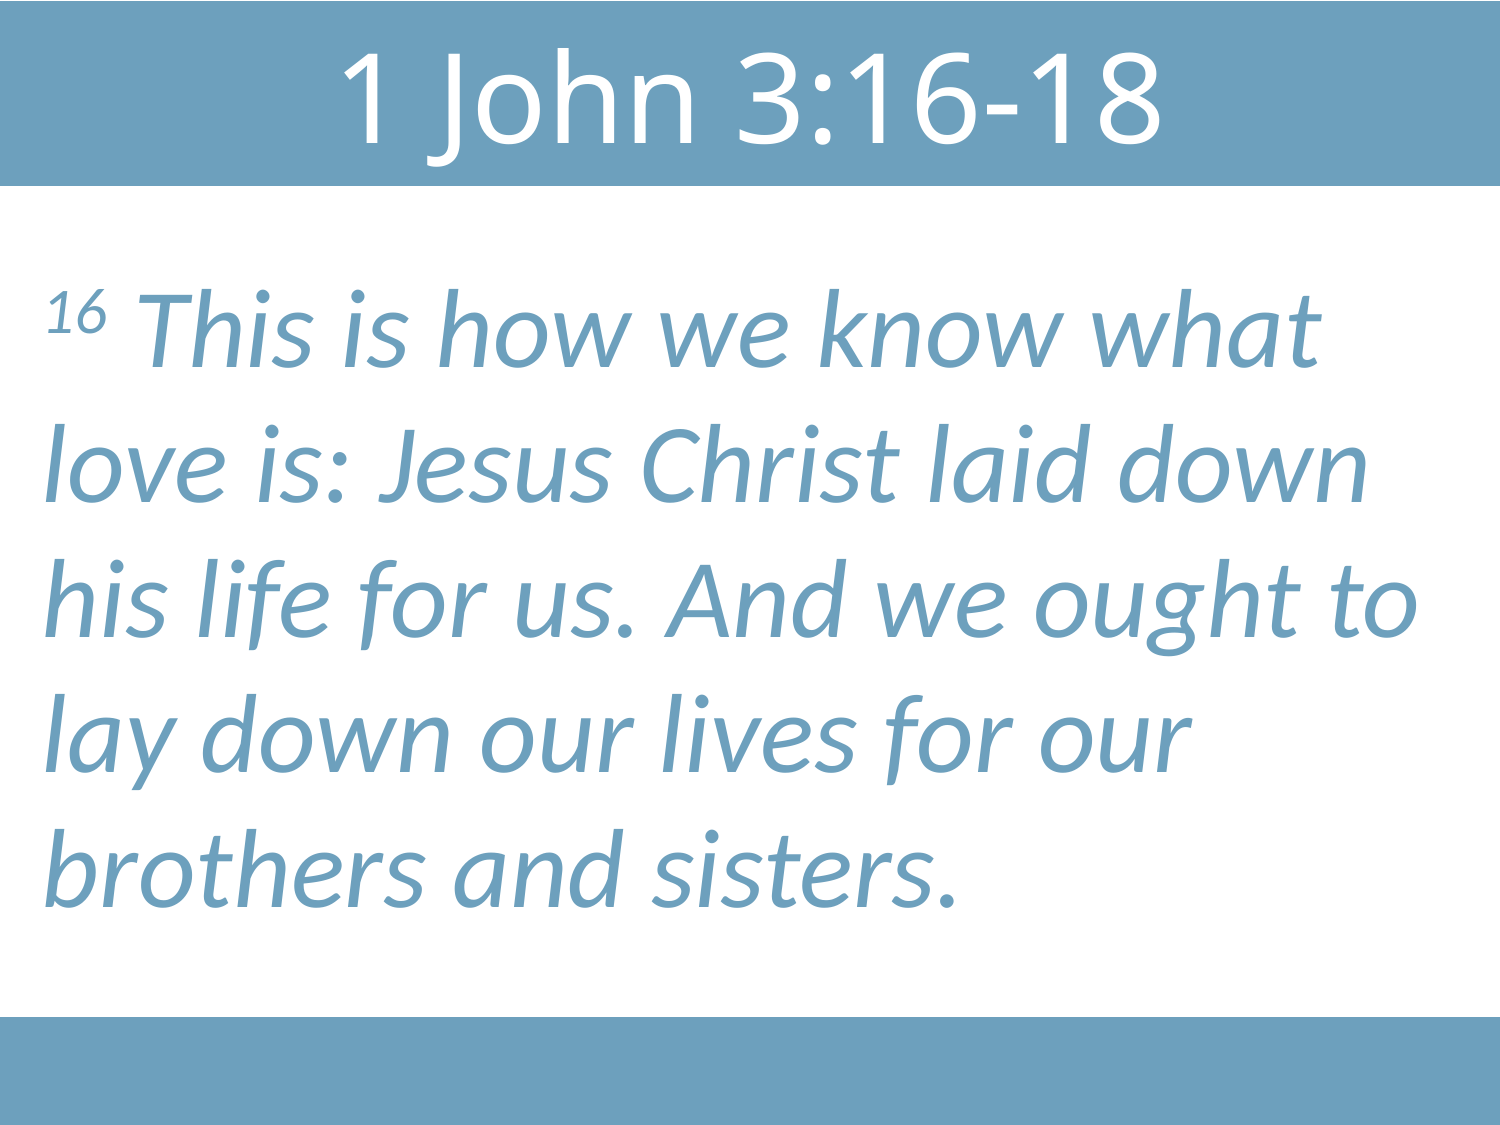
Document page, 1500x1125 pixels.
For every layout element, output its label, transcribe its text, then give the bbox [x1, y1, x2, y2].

picture [0, 1017, 1500, 1125]
picture [0, 1, 1500, 186]
text_box 16 This is how we know what love is: Jesus Christ laid down his life for us. And we ought to lay down our lives for our brothers and sisters. [27, 247, 1473, 938]
